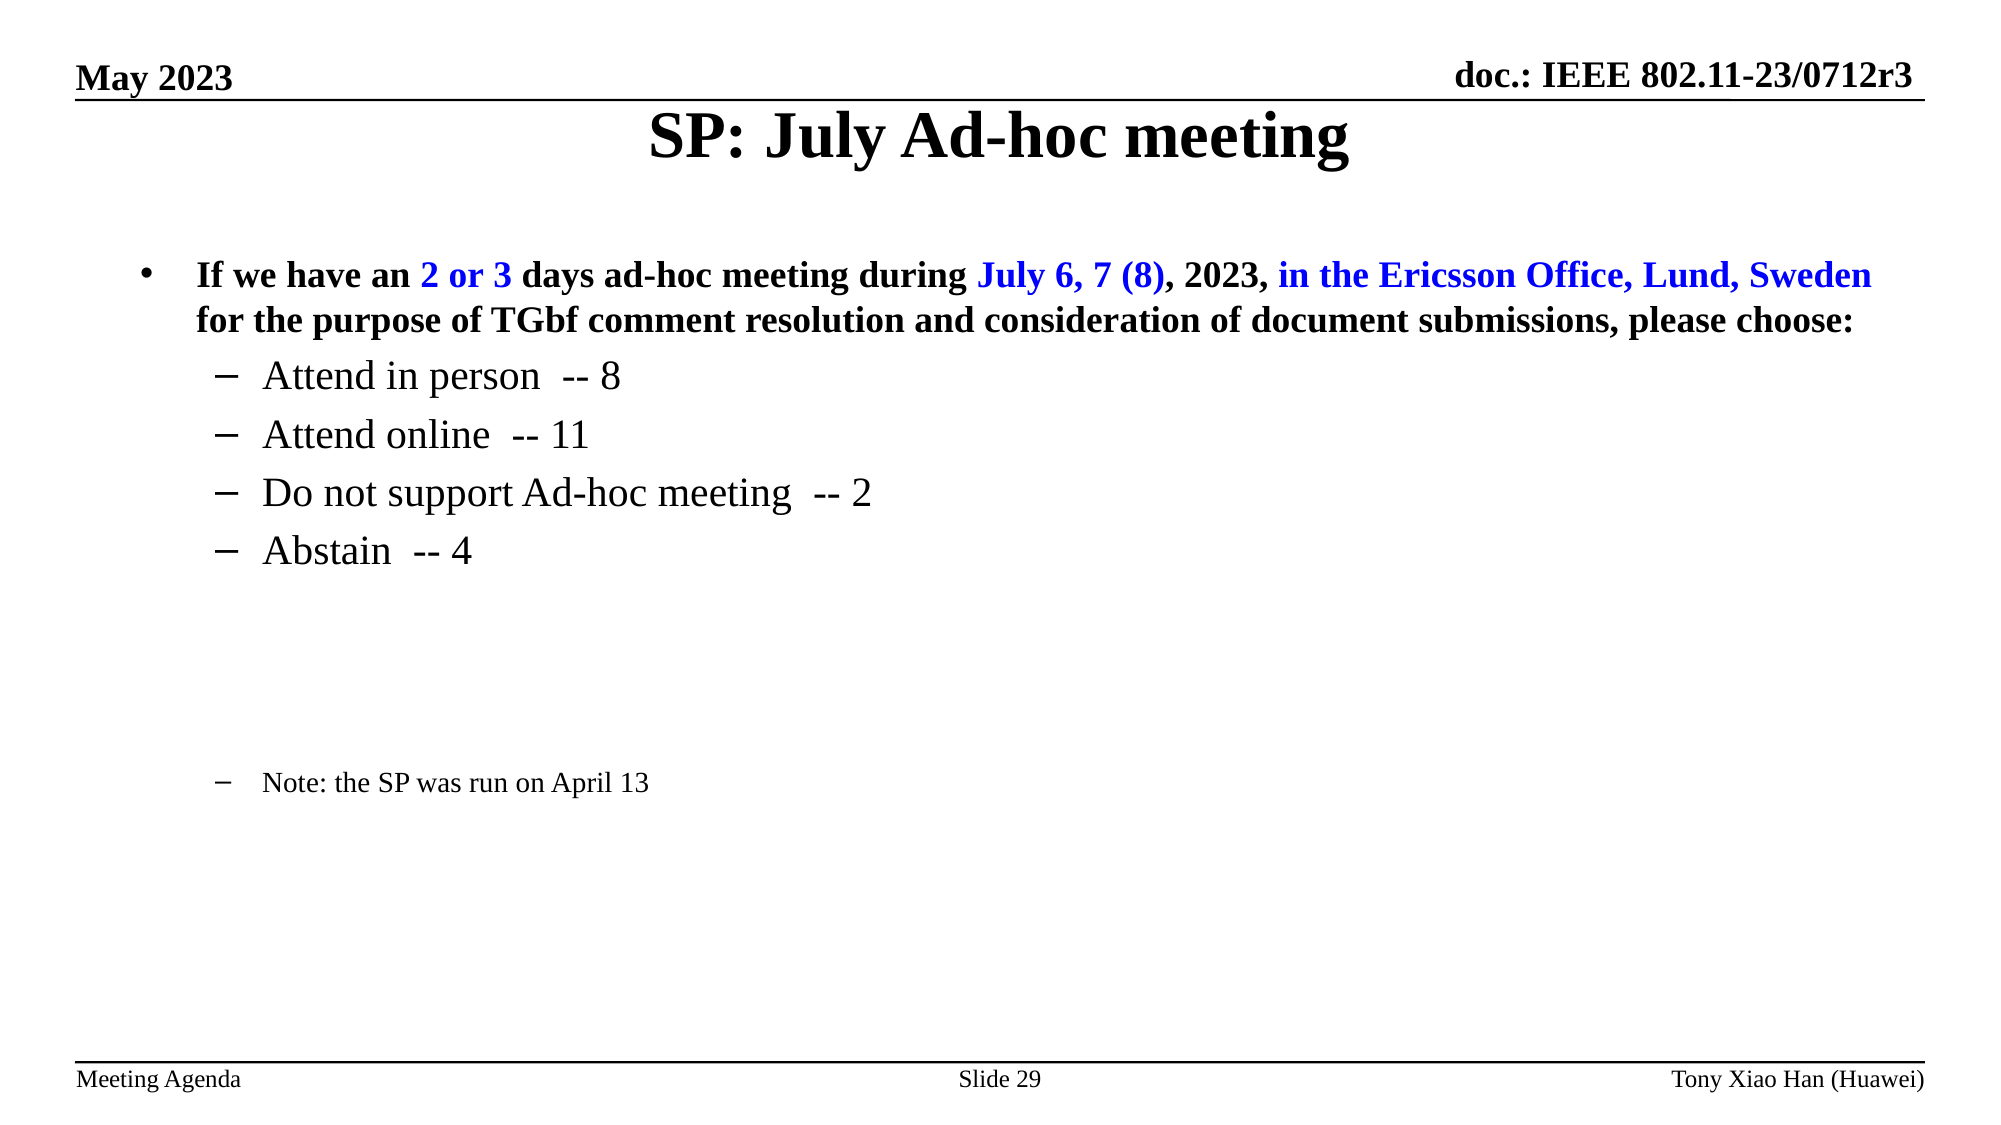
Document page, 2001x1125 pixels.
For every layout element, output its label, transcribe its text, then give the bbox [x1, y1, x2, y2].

text_box SP: July Ad-hoc meeting [362, 87, 1638, 175]
text_box If we have an 2 or 3 days ad-hoc meeting during July 6, 7 (8), 2023, in the Ericsson Office, Lund, Sweden for the purpose of TGbf comment resolution and consideration of document submissions, please choose: Attend in person -- 8 Attend online -- 11 Do not support Ad-hoc meeting -- 2 Abstain -- 4 Note: the SP was run on April 13 [125, 212, 1888, 1013]
